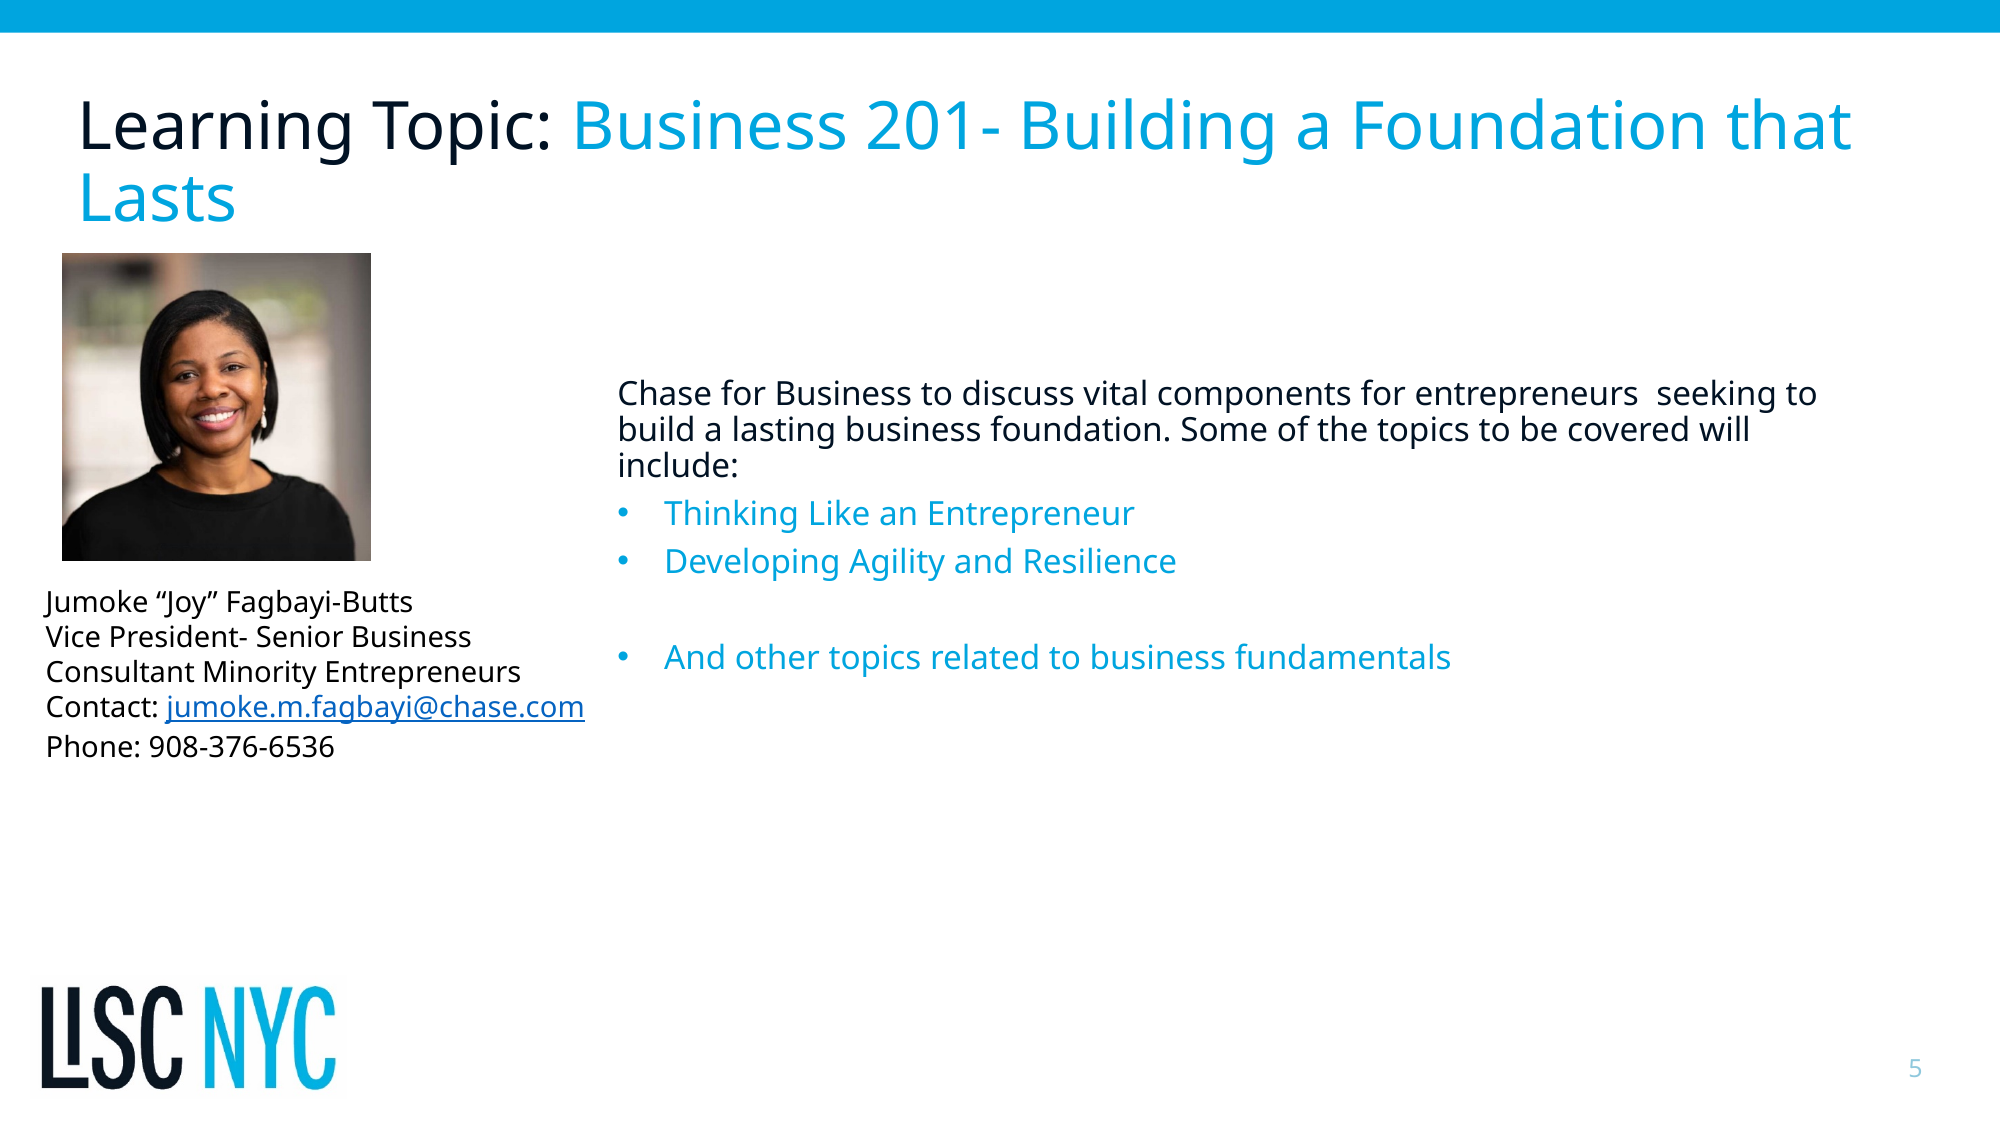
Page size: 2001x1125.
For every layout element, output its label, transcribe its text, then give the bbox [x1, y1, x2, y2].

title Learning Topic: Business 201- Building a Foundation that Lasts [62, 99, 1938, 229]
slide_number 5 [1871, 1039, 1938, 1100]
picture [62, 253, 371, 561]
picture [30, 975, 347, 1099]
list Chase for Business to discuss vital components for entrepreneurs seeking to build a lasting business foundation. Some of the topics to be covered will include: Thinking Like an Entrepreneur Developing Agility and Resilience And other topics related to business fundamentals [602, 369, 1840, 621]
text_box Jumoke “Joy” Fagbayi-Butts Vice President- Senior Business Consultant Minority Entrepreneurs Contact: jumoke.m.fagbayi@chase.com Phone: 908-376-6536 [30, 576, 603, 771]
